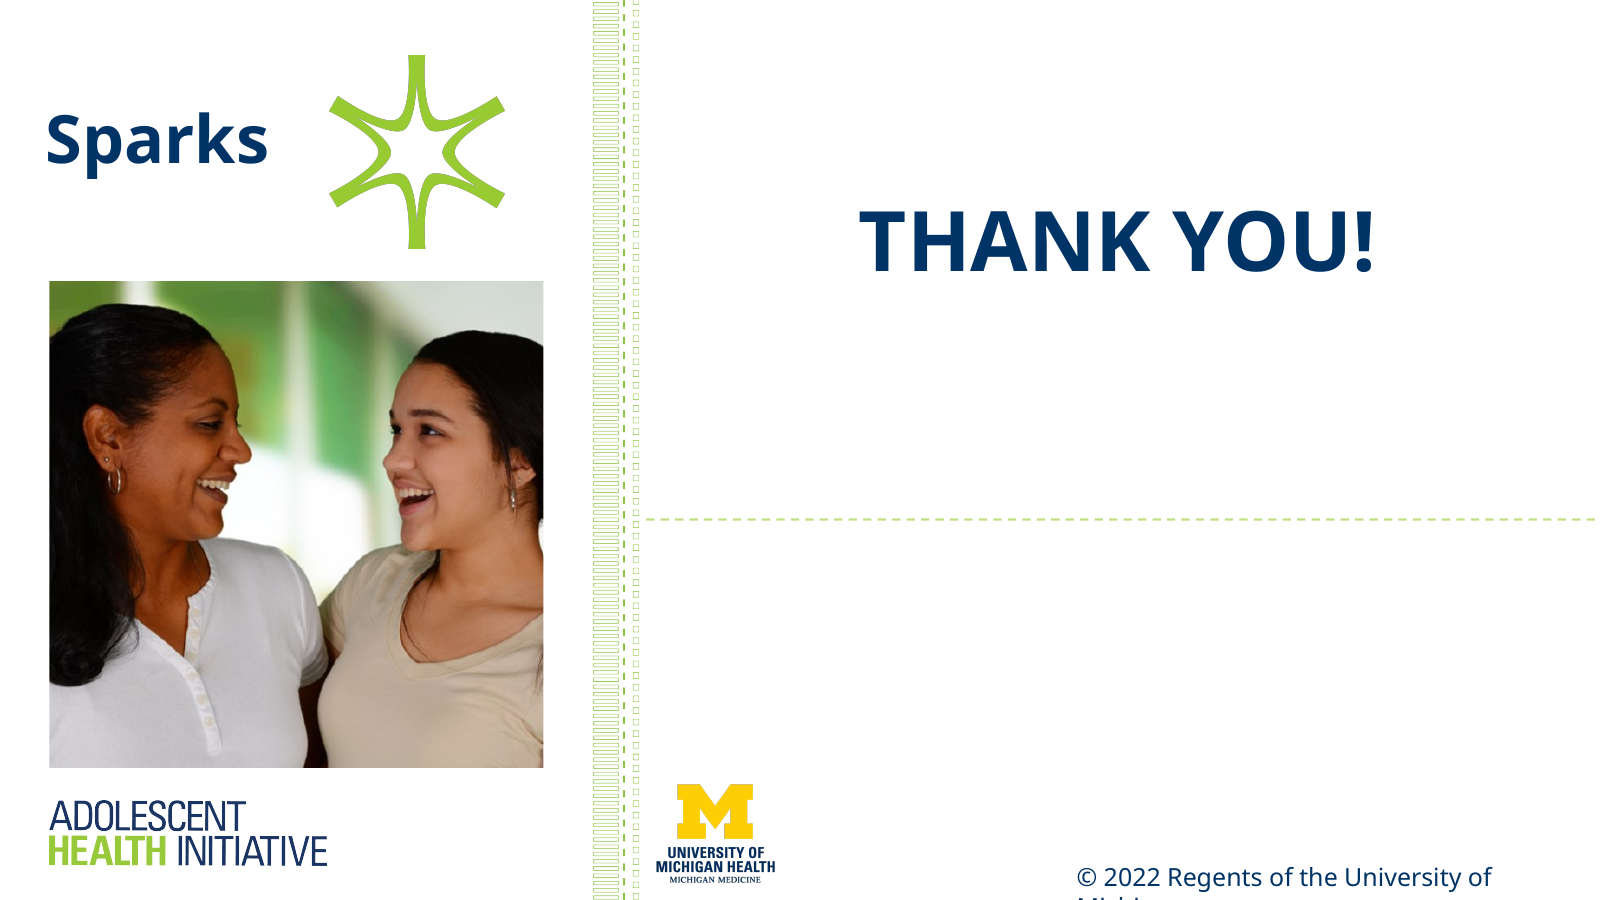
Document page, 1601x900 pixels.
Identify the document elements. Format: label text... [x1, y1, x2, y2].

picture [329, 55, 505, 249]
title Thank you! [685, 0, 1550, 488]
picture [49, 800, 327, 866]
picture [49, 281, 544, 768]
picture [594, 0, 639, 899]
text_box For educational purposes only. [635, 854, 964, 895]
picture [656, 784, 775, 883]
